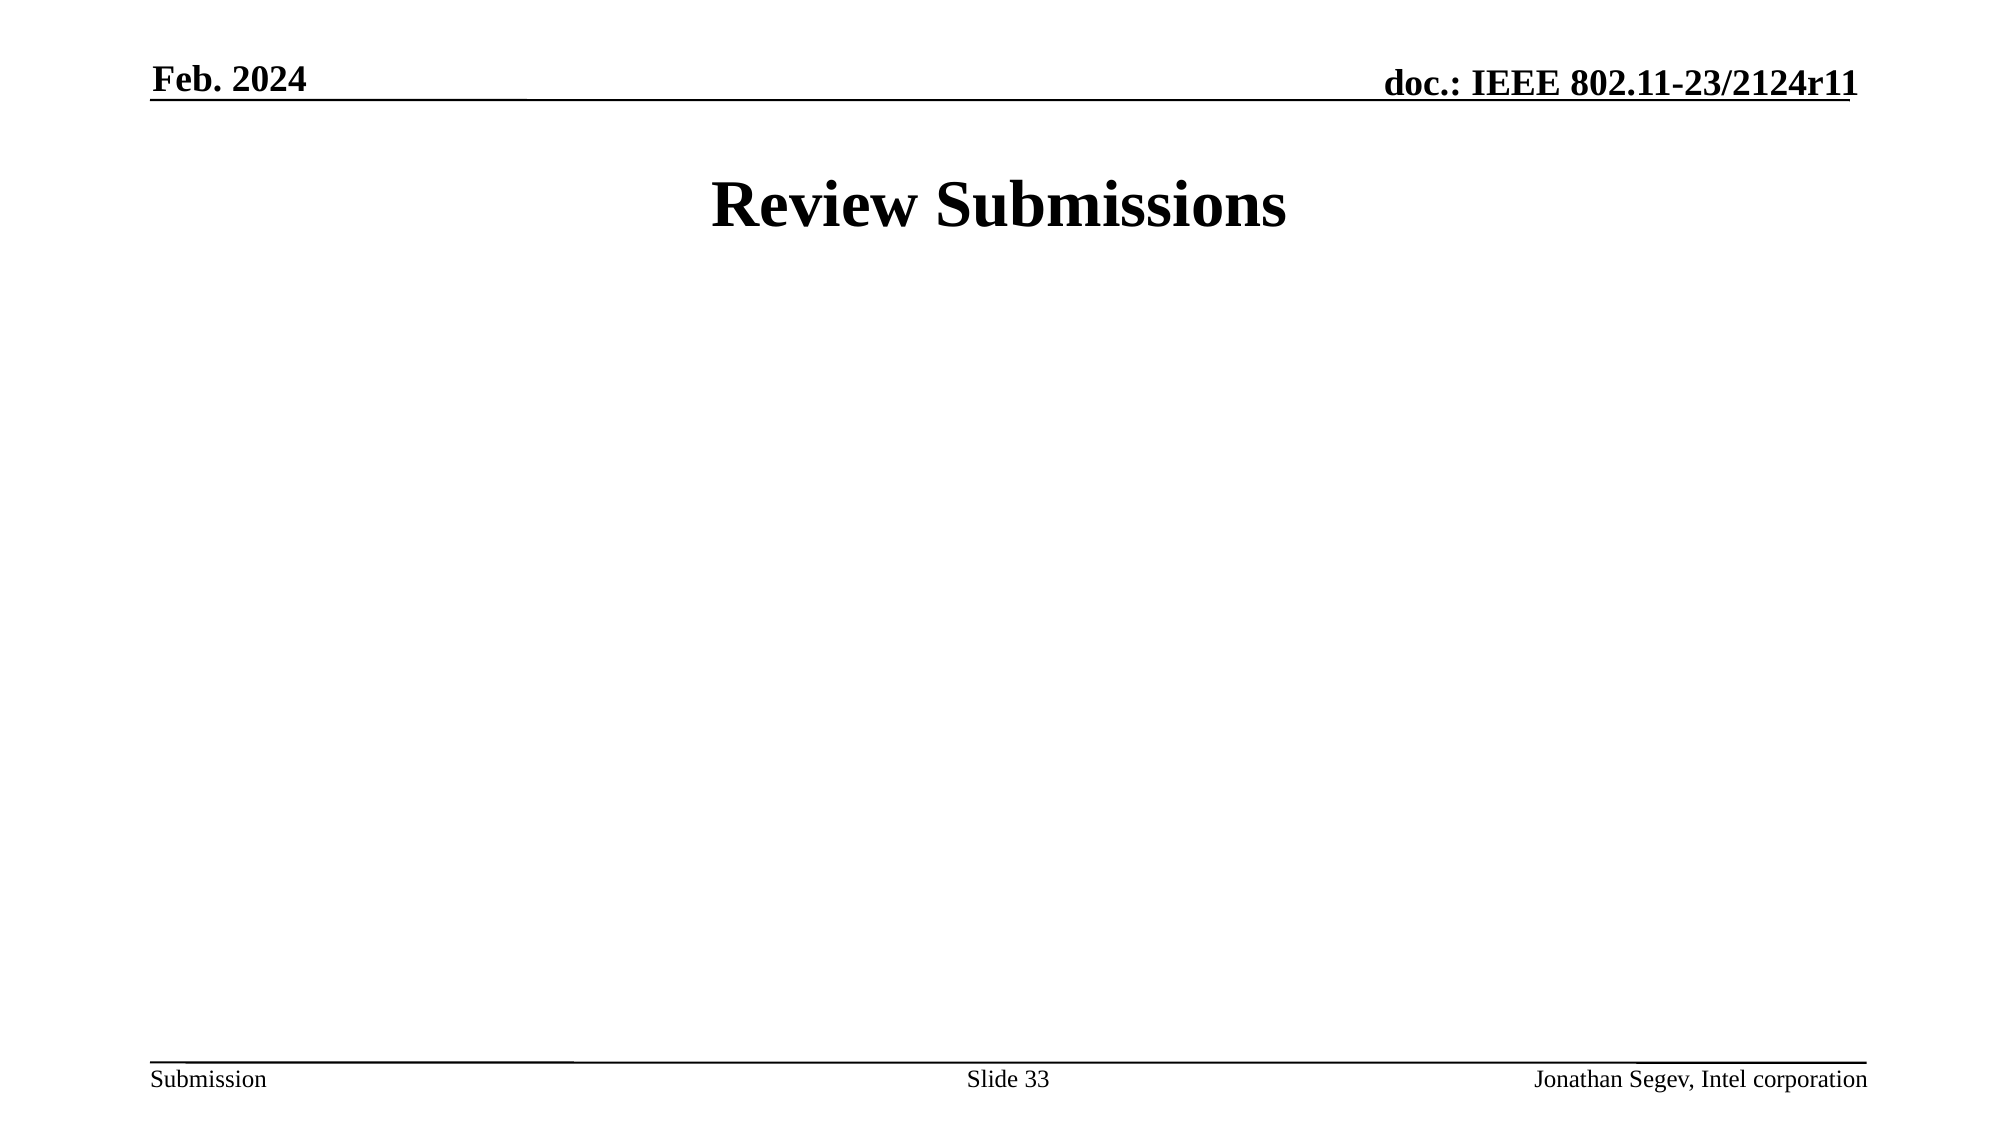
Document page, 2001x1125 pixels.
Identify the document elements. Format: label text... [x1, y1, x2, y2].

footer Jonathan Segev, Intel corporation [1171, 1061, 1869, 1093]
slide_number Slide 33 [950, 1061, 1067, 1123]
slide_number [152, 54, 563, 100]
title Review Submissions [149, 112, 1850, 288]
